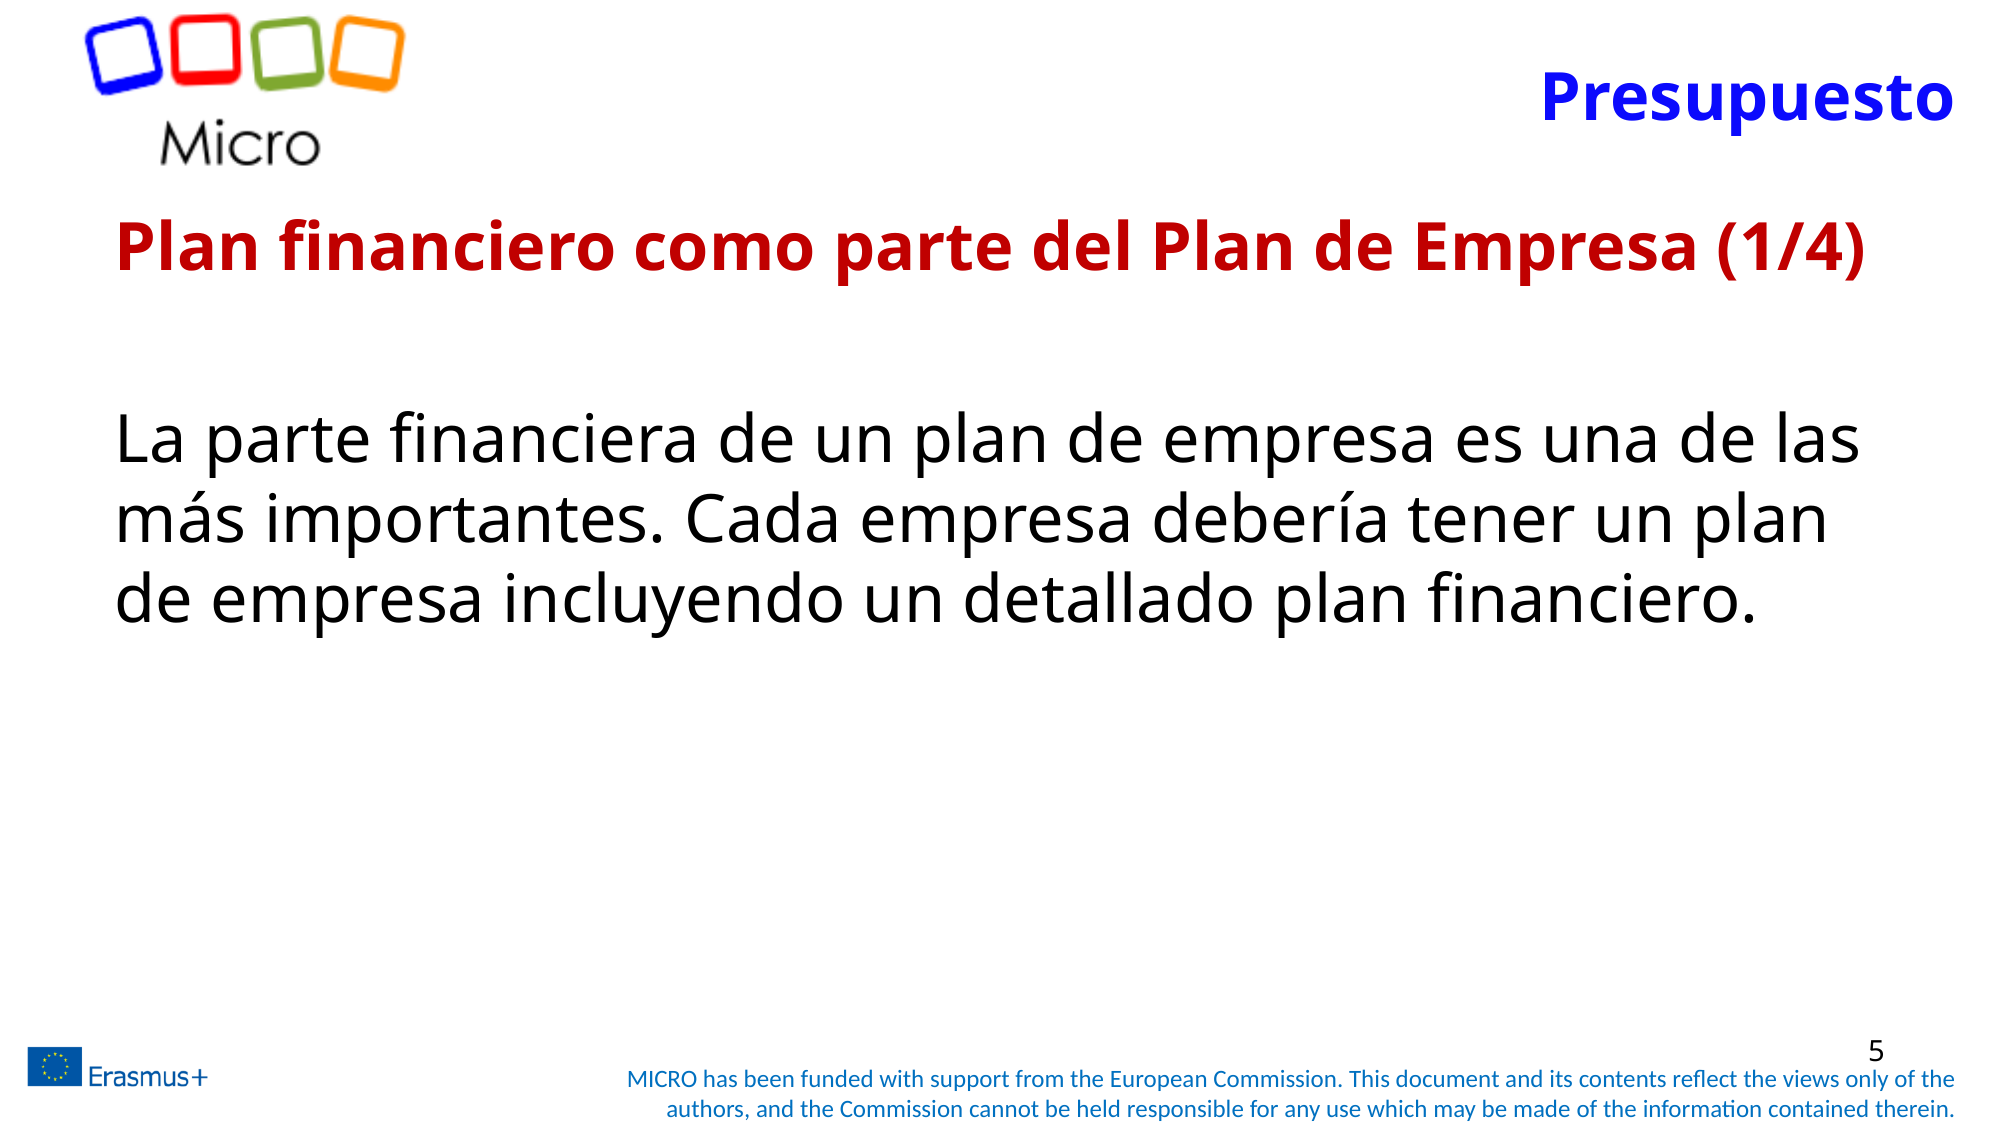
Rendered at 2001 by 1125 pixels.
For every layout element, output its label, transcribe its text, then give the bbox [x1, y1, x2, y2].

slide_number 5 [1433, 1024, 1900, 1103]
title Presupuesto [170, 0, 1971, 188]
list Plan financiero como parte del Plan de Empresa (1/4) La parte financiera de un plan de empresa es una de las más importantes. Cada empresa debería tener un plan de empresa incluyendo un detallado plan financiero. [99, 196, 1900, 1034]
picture [27, 1046, 208, 1087]
picture [0, 0, 486, 190]
